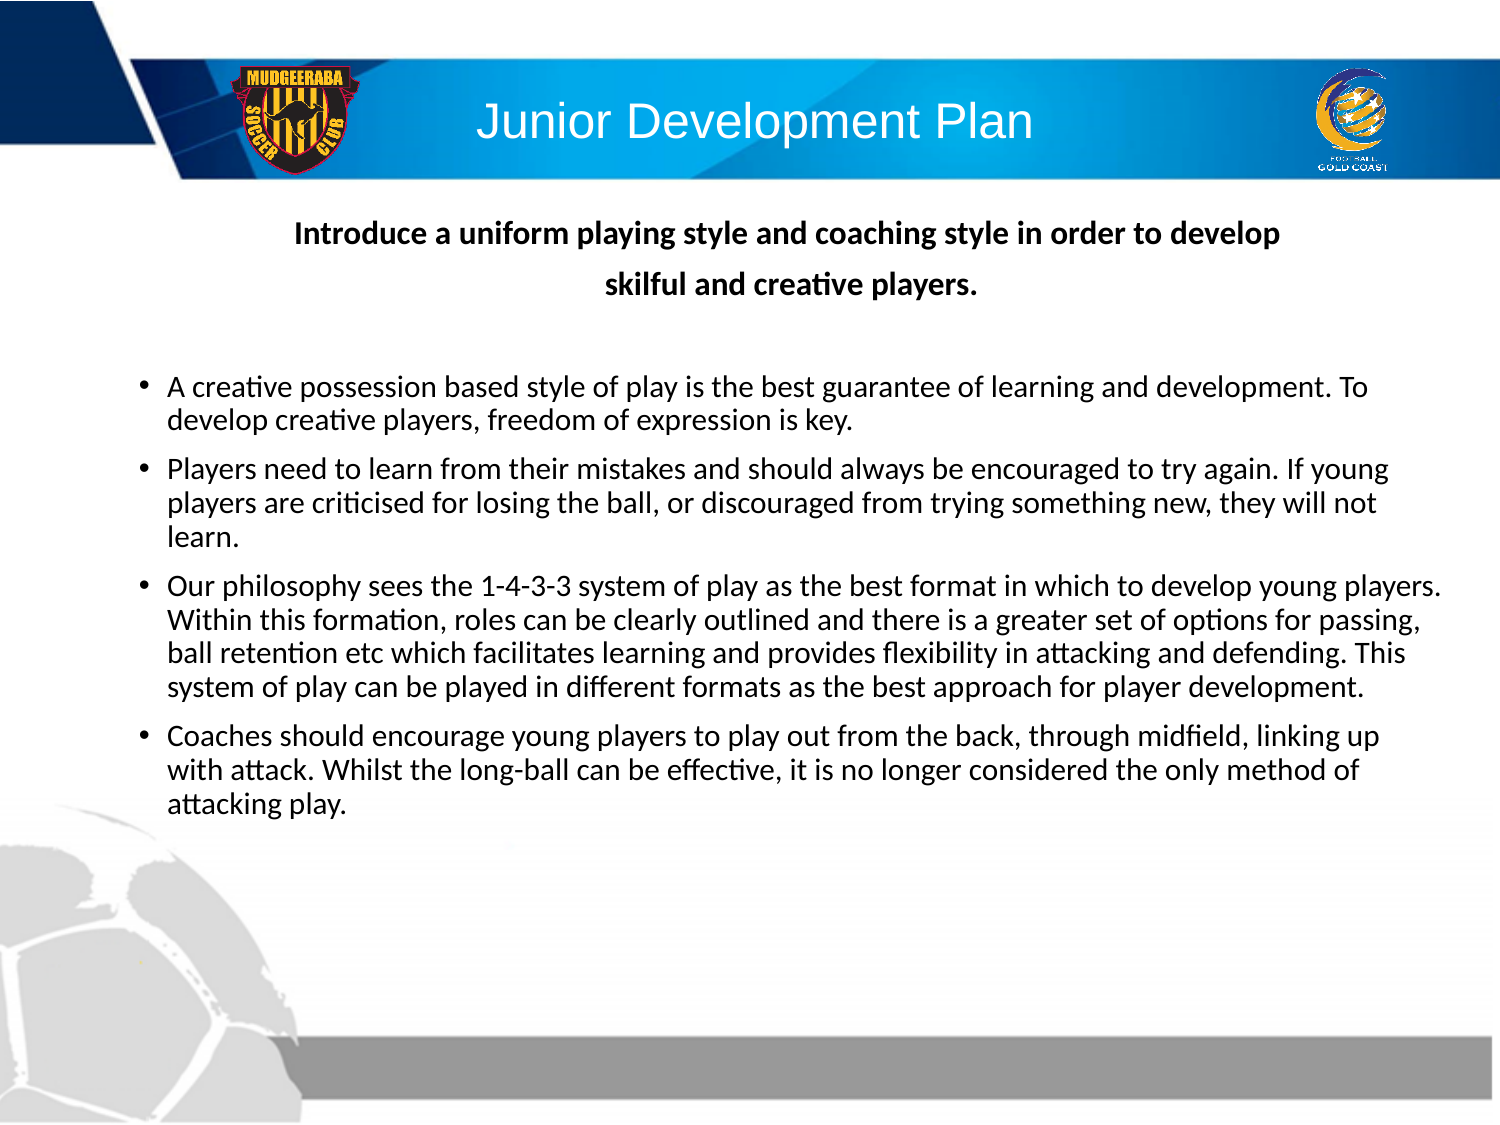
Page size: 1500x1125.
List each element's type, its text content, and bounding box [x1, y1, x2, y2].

list Introduce a uniform playing style and coaching style in order to develop skilful and creative players. A creative possession based style of play is the best guarantee of learning and development. To develop creative players, freedom of expression is key. Players need to learn from their mistakes and should always be encouraged to try again. If young players are criticised for losing the ball, or discouraged from trying something new, they will not learn. Our philosophy sees the 1-4-3-3 system of play as the best format in which to develop young players. Within this formation, roles can be clearly outlined and there is a greater set of options for passing, ball retention etc which facilitates learning and provides flexibility in attacking and defending. This system of play can be played in different formats as the best approach for player development. Coaches should encourage young players to play out from the back, through midfield, linking up with attack. Whilst the long-ball can be effective, it is no longer considered the only method of attacking play. [123, 208, 1460, 794]
picture [0, 794, 1500, 1125]
picture [0, 1, 1500, 183]
